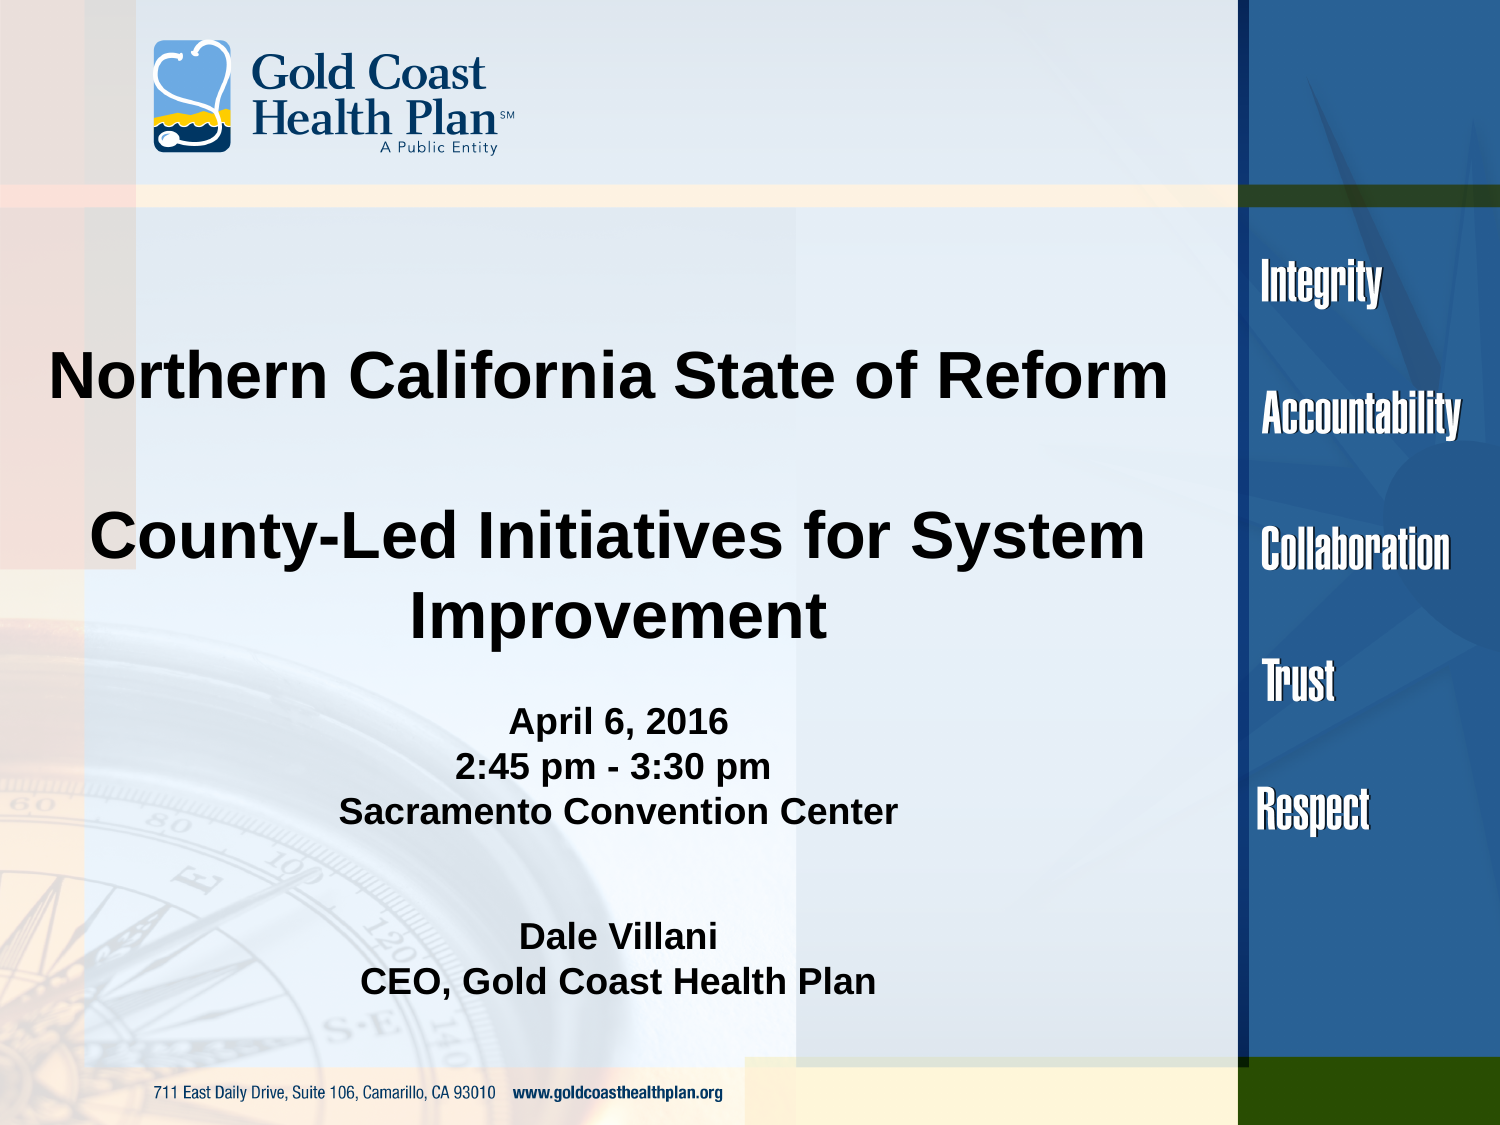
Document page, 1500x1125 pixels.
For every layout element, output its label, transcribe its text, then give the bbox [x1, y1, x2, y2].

text_box Northern California State of Reform County-Led Initiatives for System Improvement April 6, 2016 2:45 pm - 3:30 pm Sacramento Convention Center Dale Villani CEO, Gold Coast Health Plan [0, 324, 1238, 1010]
picture [0, 0, 1500, 1125]
